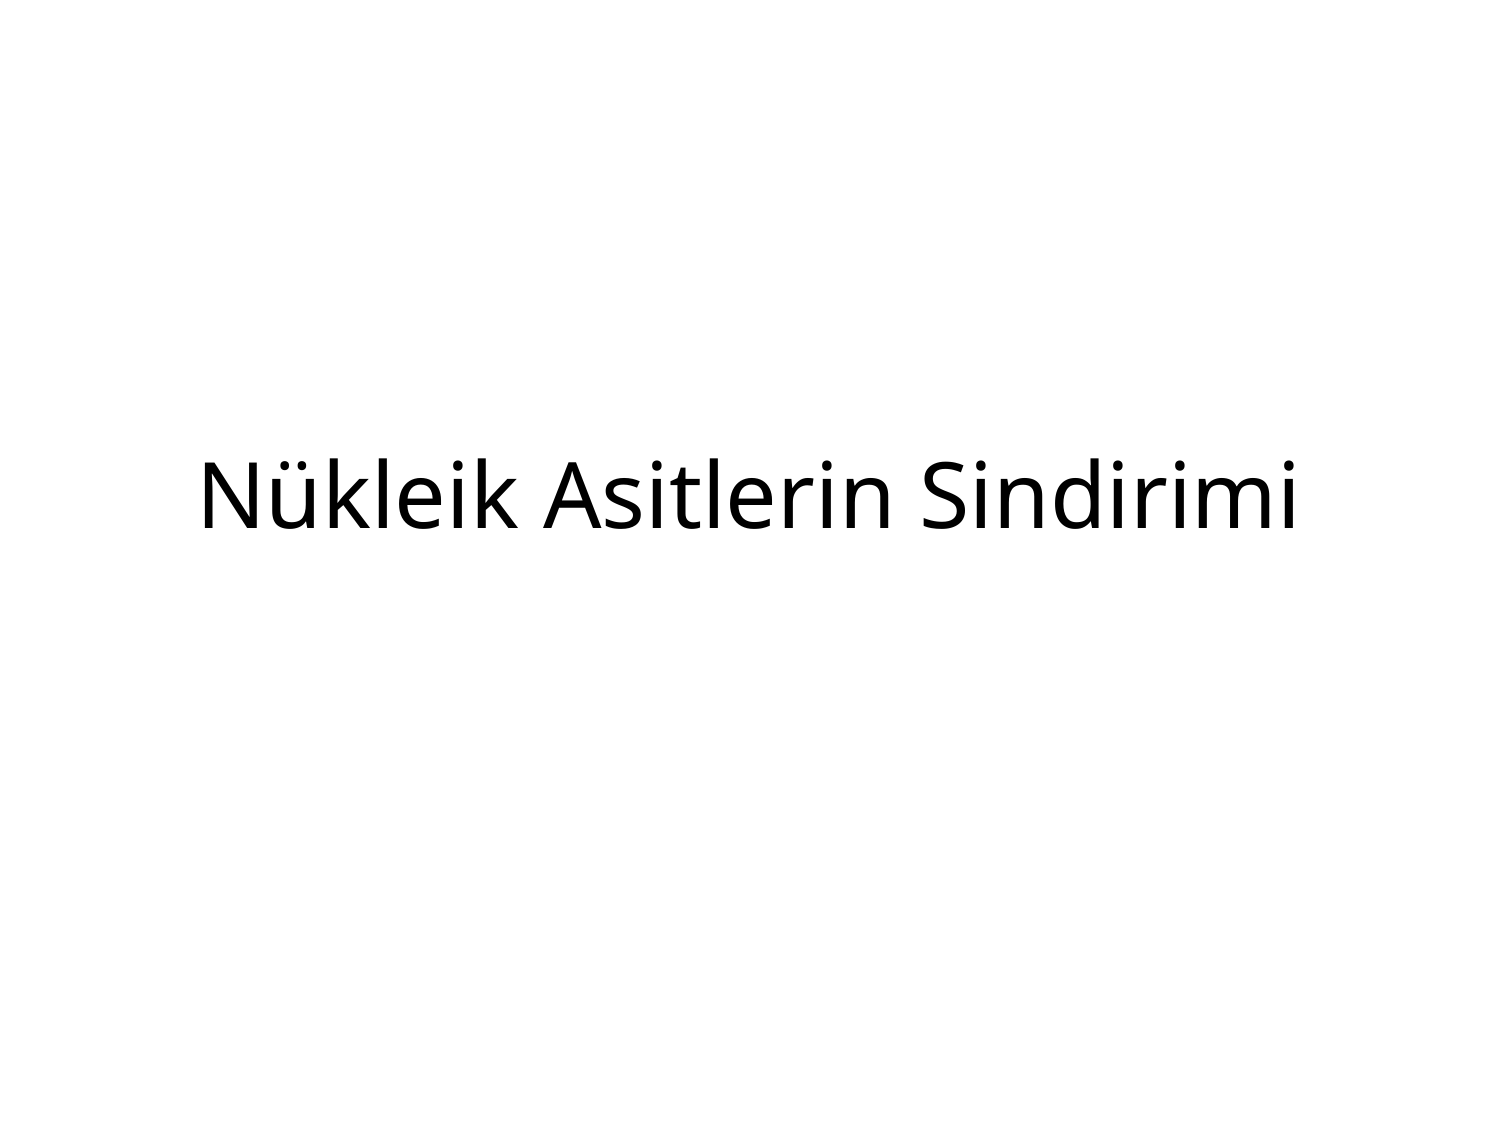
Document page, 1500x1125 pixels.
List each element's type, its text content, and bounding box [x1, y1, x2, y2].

title Nükleik Asitlerin Sindirimi [112, 314, 1388, 669]
